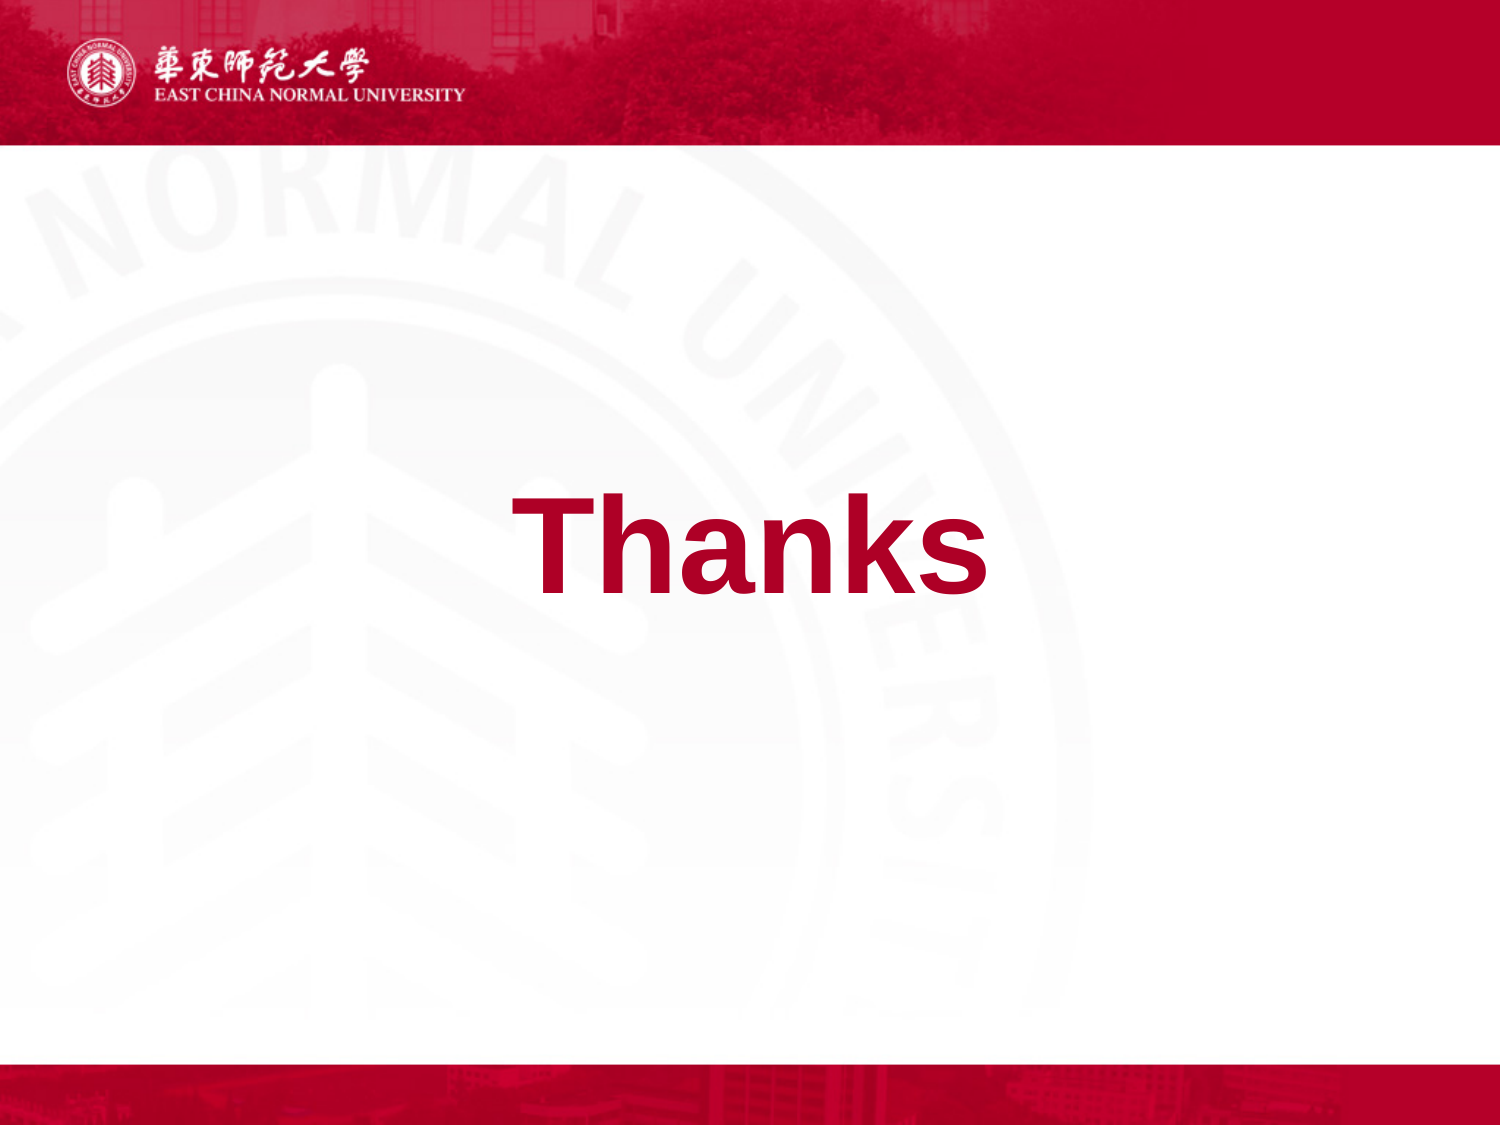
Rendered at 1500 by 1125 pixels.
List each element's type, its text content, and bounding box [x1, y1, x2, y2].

picture [0, 0, 1500, 1125]
title Thanks [88, 444, 1439, 632]
